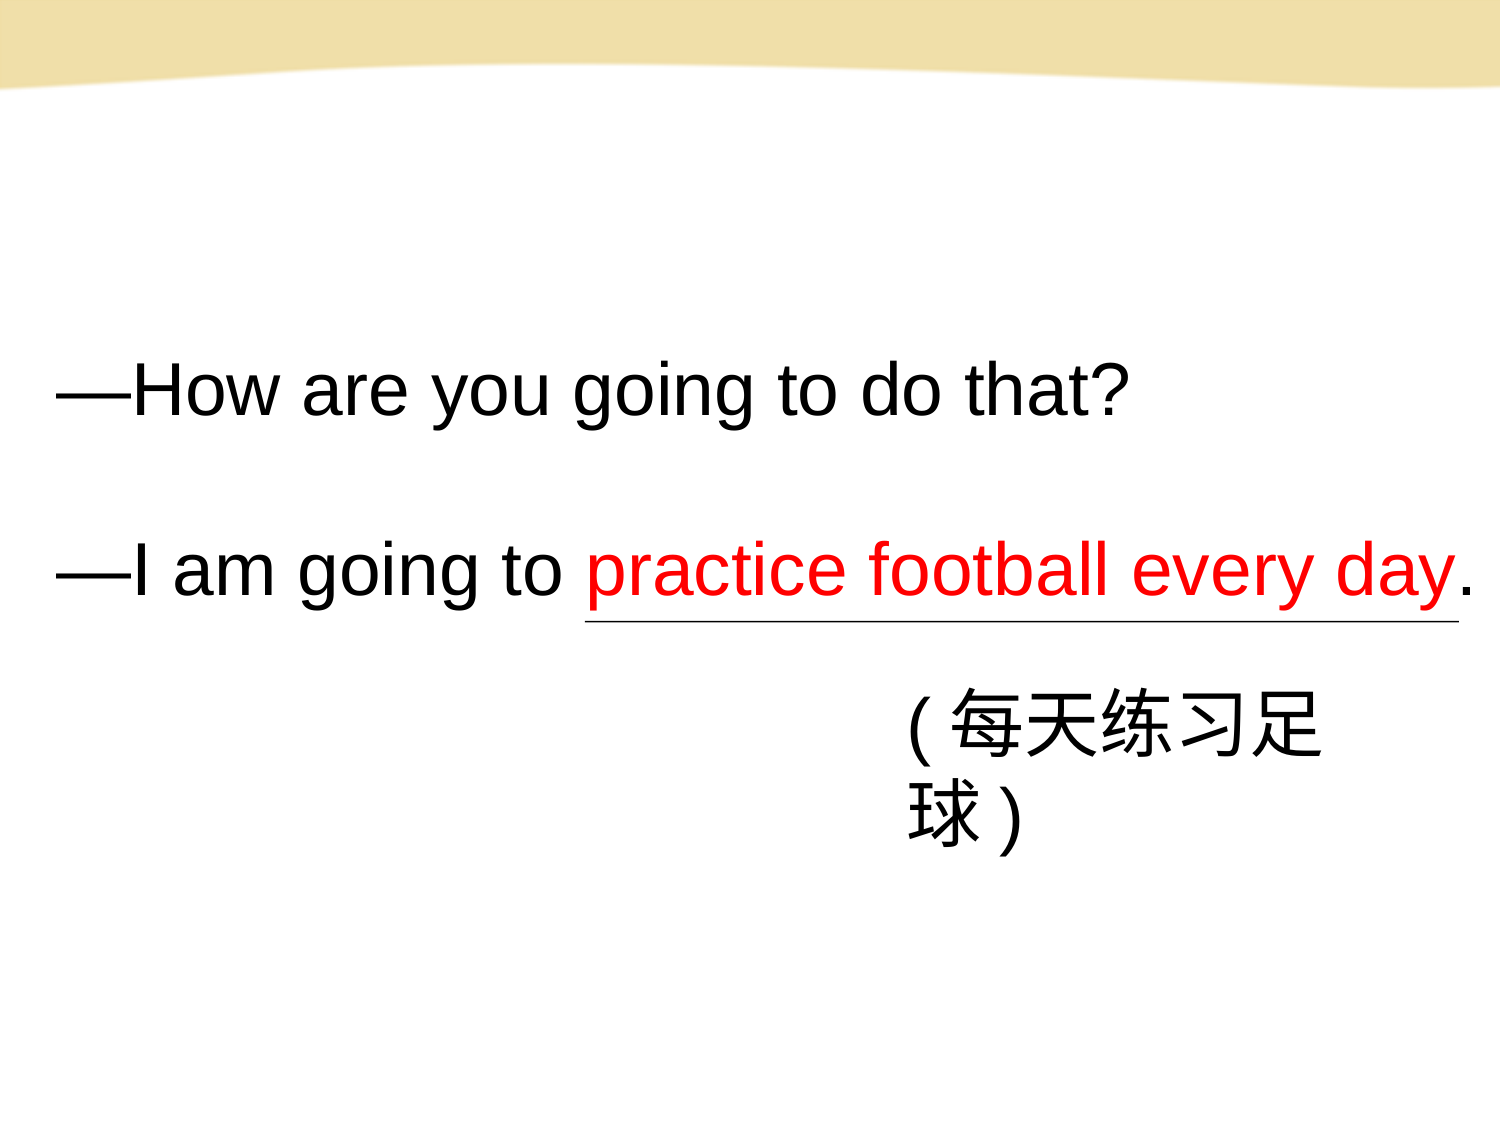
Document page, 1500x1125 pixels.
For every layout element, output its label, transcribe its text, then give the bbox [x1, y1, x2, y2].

picture [0, 0, 1500, 1125]
text_box —How are you going to do that? —I am going to practice football every day. [41, 243, 1500, 619]
text_box (每天练习足球) [891, 668, 1446, 864]
